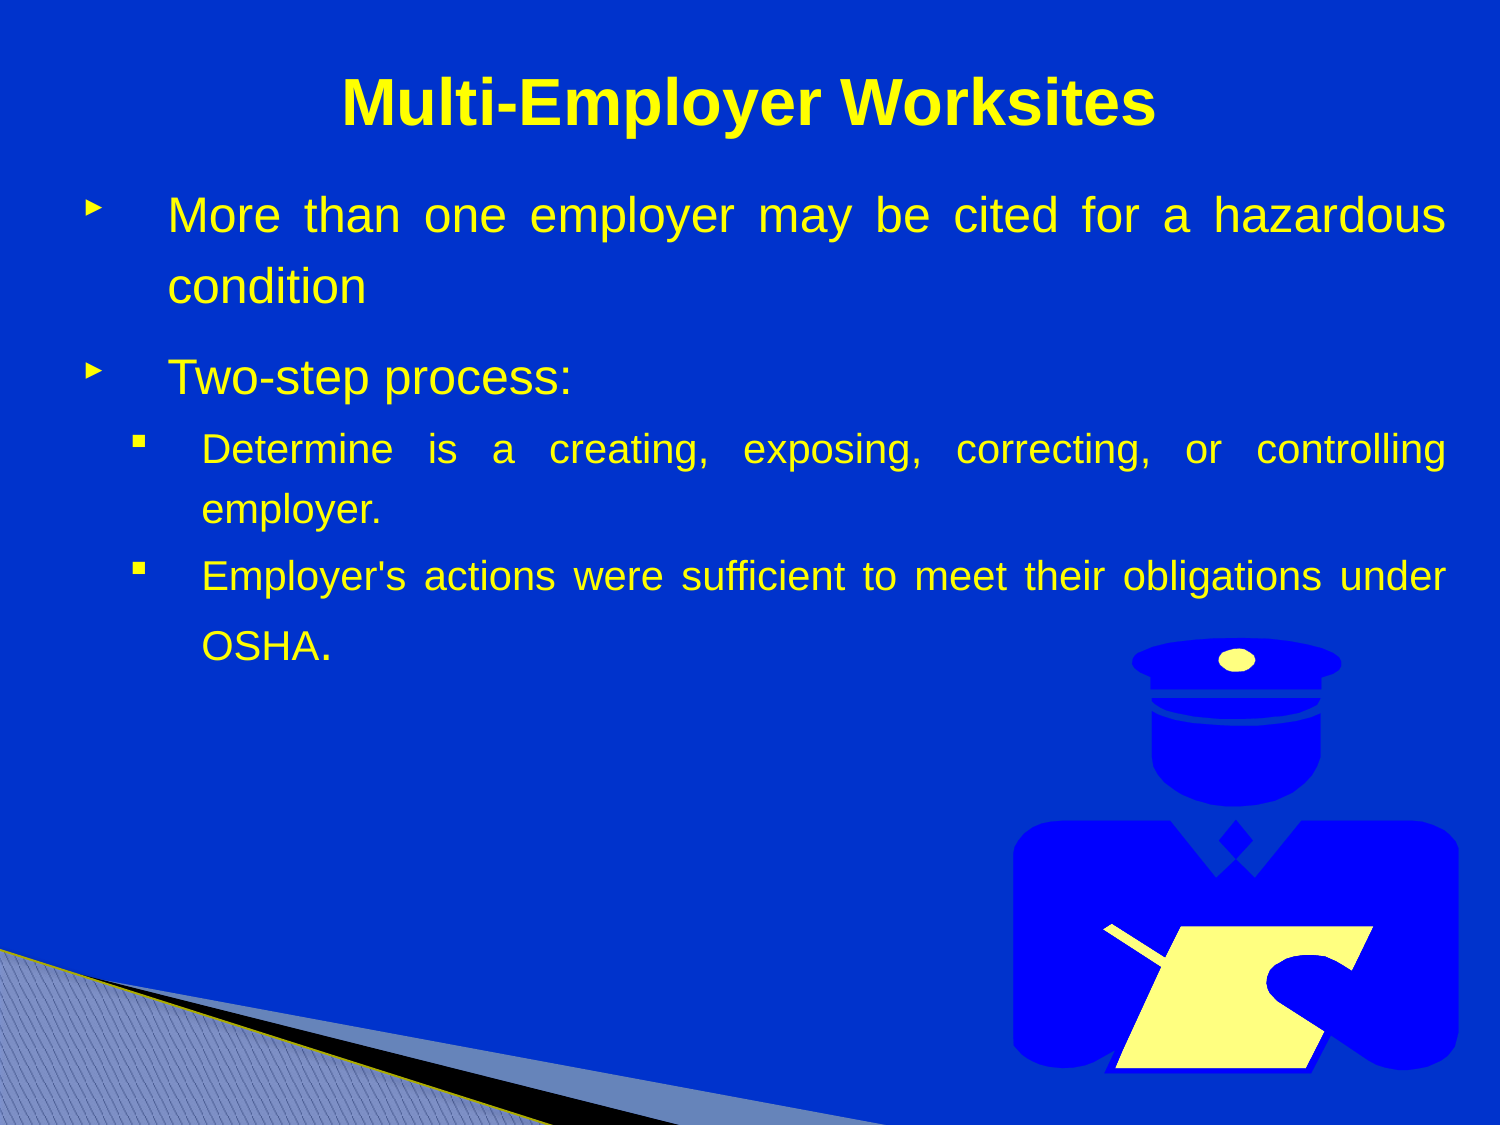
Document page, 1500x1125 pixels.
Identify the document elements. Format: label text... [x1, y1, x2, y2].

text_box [1012, 637, 1462, 1076]
list More than one employer may be cited for a hazardous condition Two-step process: Determine is a creating, exposing, correcting, or controlling employer. Employer's actions were sufficient to meet their obligations under OSHA. [50, 162, 1463, 775]
title Multi-Employer Worksites [75, 45, 1425, 162]
